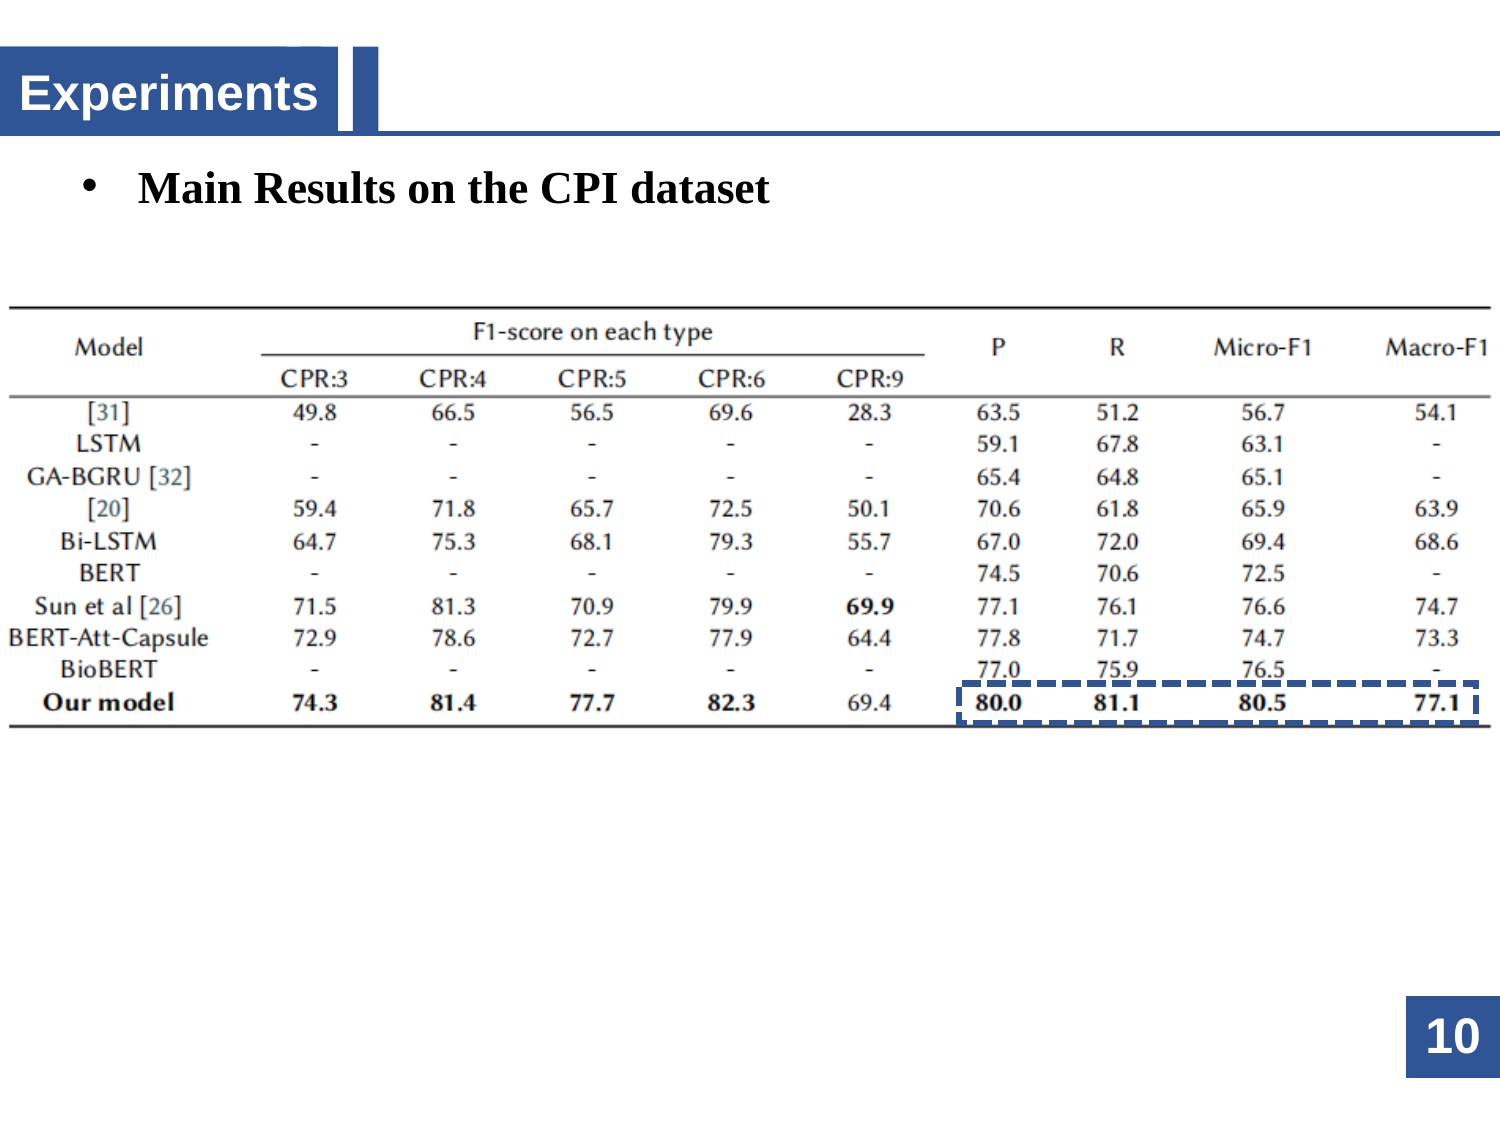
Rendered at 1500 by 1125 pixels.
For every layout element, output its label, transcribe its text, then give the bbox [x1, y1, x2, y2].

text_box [0, 46, 379, 134]
text_box 10 [1406, 996, 1500, 1078]
text_box Main Results on the CPI dataset [66, 149, 960, 220]
picture [0, 299, 1500, 733]
